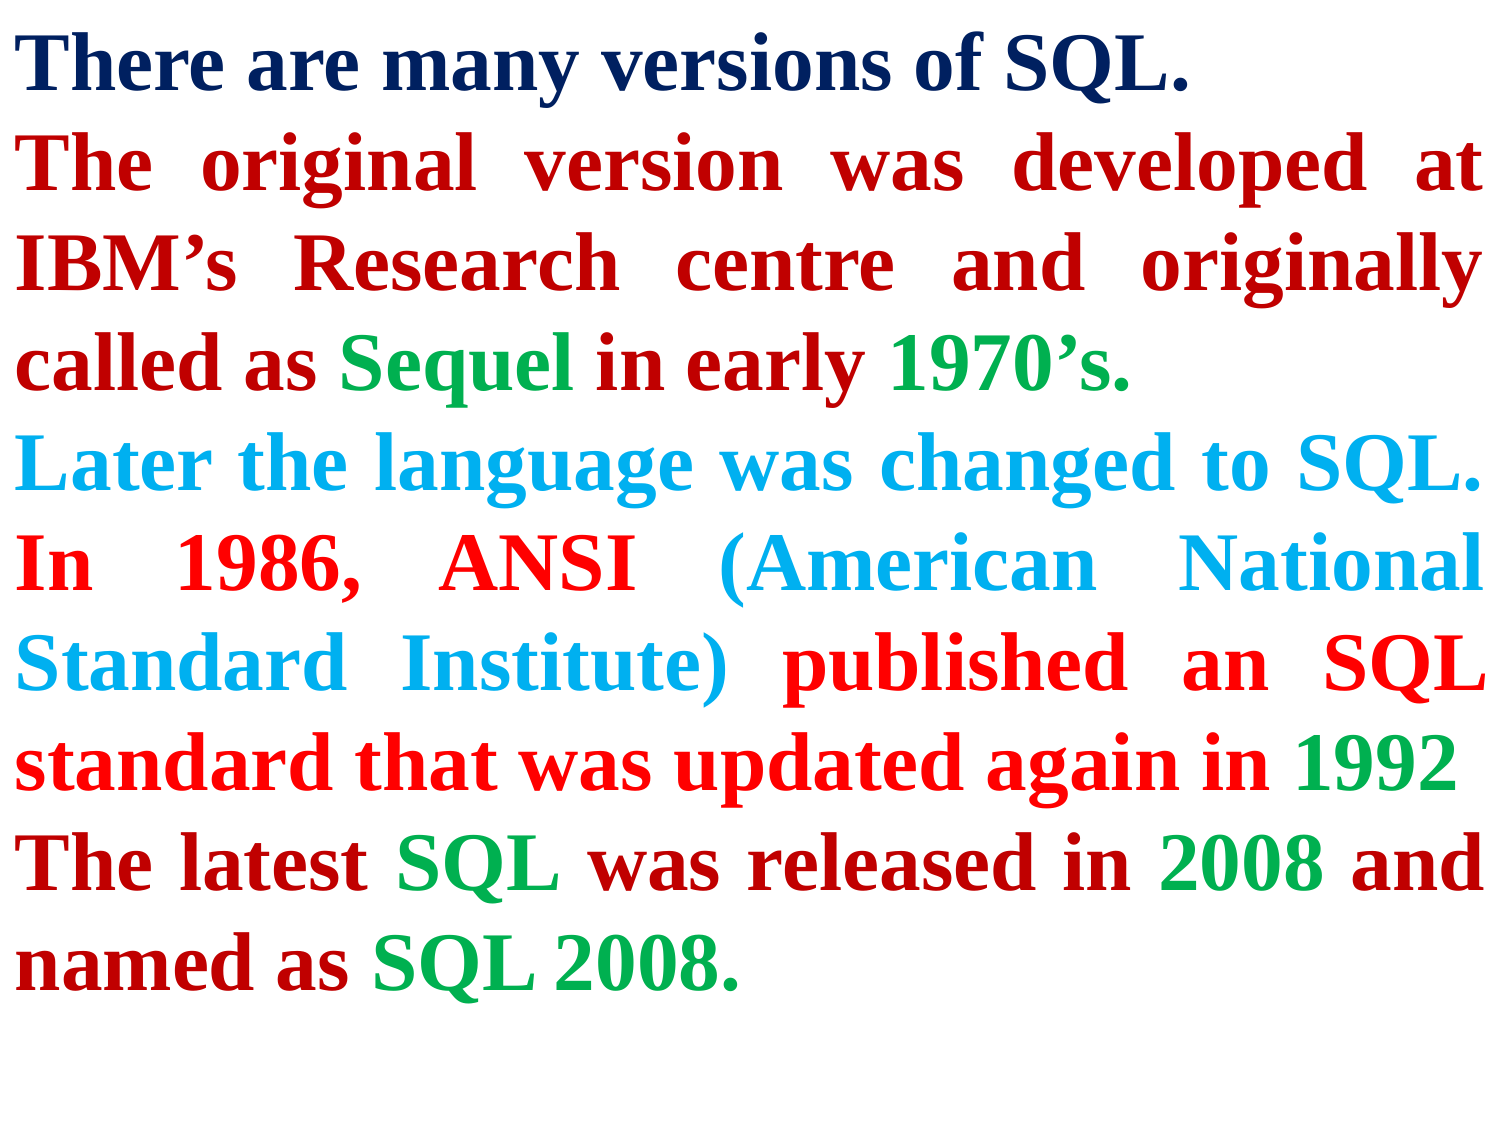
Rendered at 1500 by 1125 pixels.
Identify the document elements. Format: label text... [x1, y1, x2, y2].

text_box There are many versions of SQL. The original version was developed at IBM’s Research centre and originally called as Sequel in early 1970’s. Later the language was changed to SQL. In 1986, ANSI (American National Standard Institute) published an SQL standard that was updated again in 1992 The latest SQL was released in 2008 and named as SQL 2008. [0, 0, 1500, 1015]
